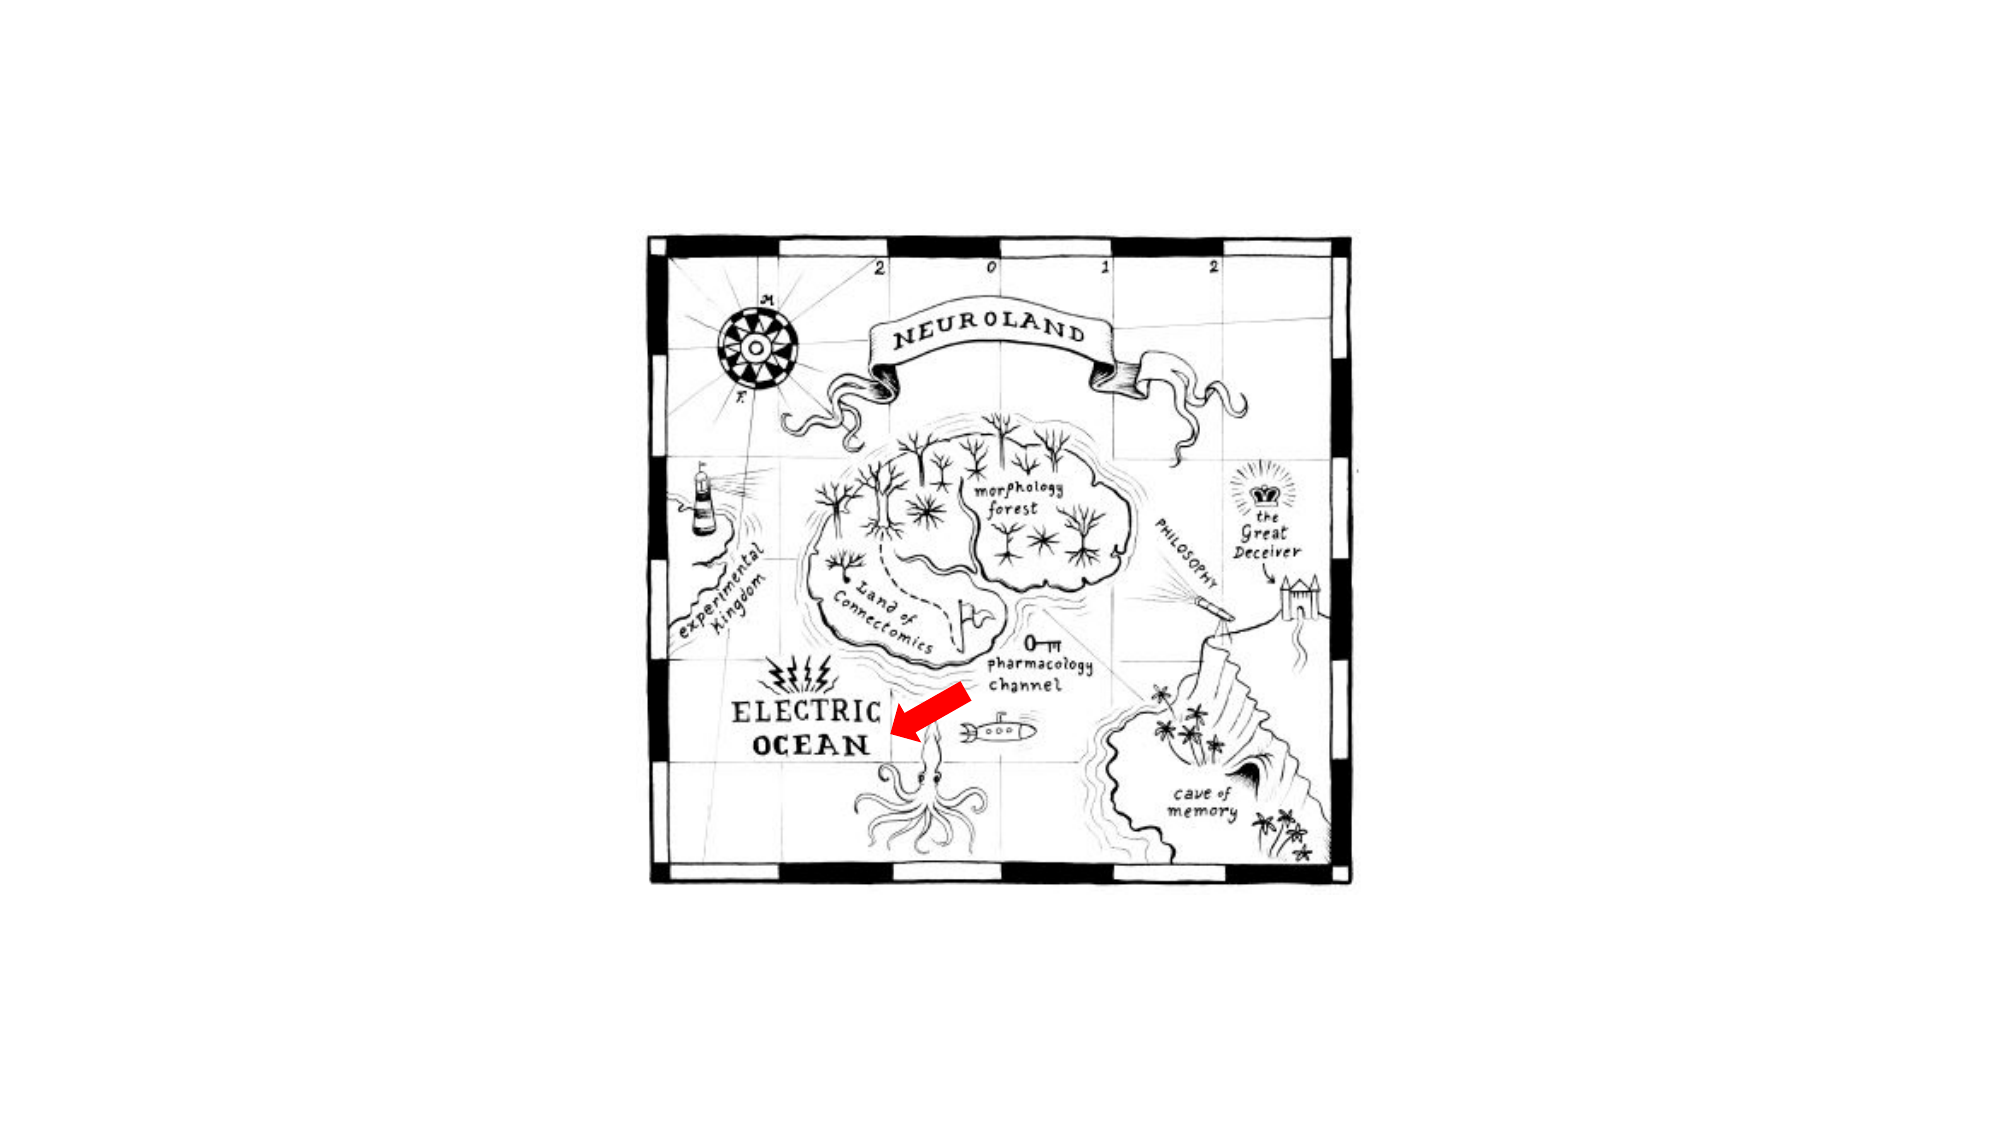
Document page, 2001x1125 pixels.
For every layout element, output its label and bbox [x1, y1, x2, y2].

picture [636, 229, 1364, 896]
